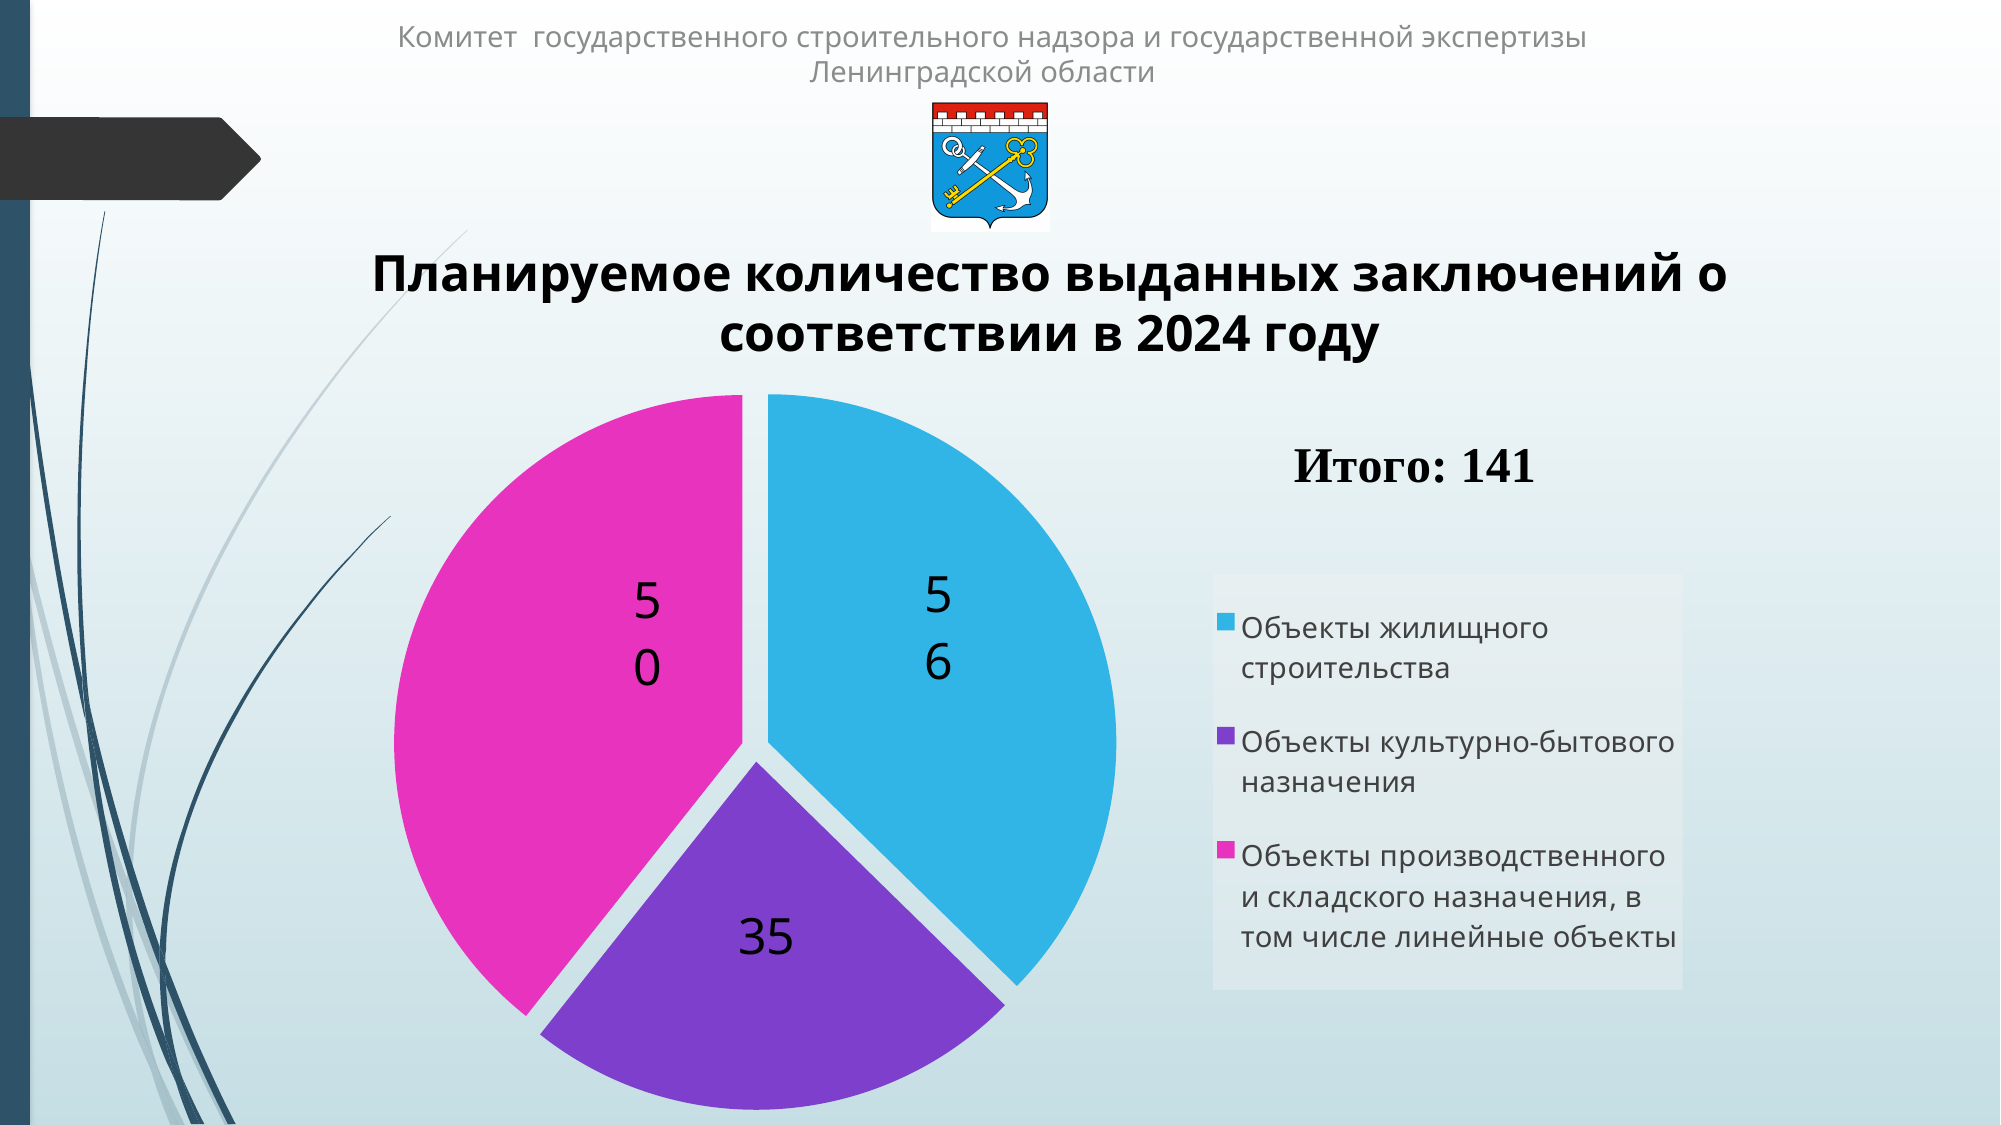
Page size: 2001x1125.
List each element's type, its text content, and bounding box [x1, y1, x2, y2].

chart [304, 370, 1696, 1125]
picture [930, 99, 1051, 232]
text_box Комитет государственного строительного надзора и государственной экспертизы Ленинградской области [292, 23, 1688, 84]
text_box Планируемое количество выданных заключений о соответствии в 2024 году [252, 234, 1848, 370]
